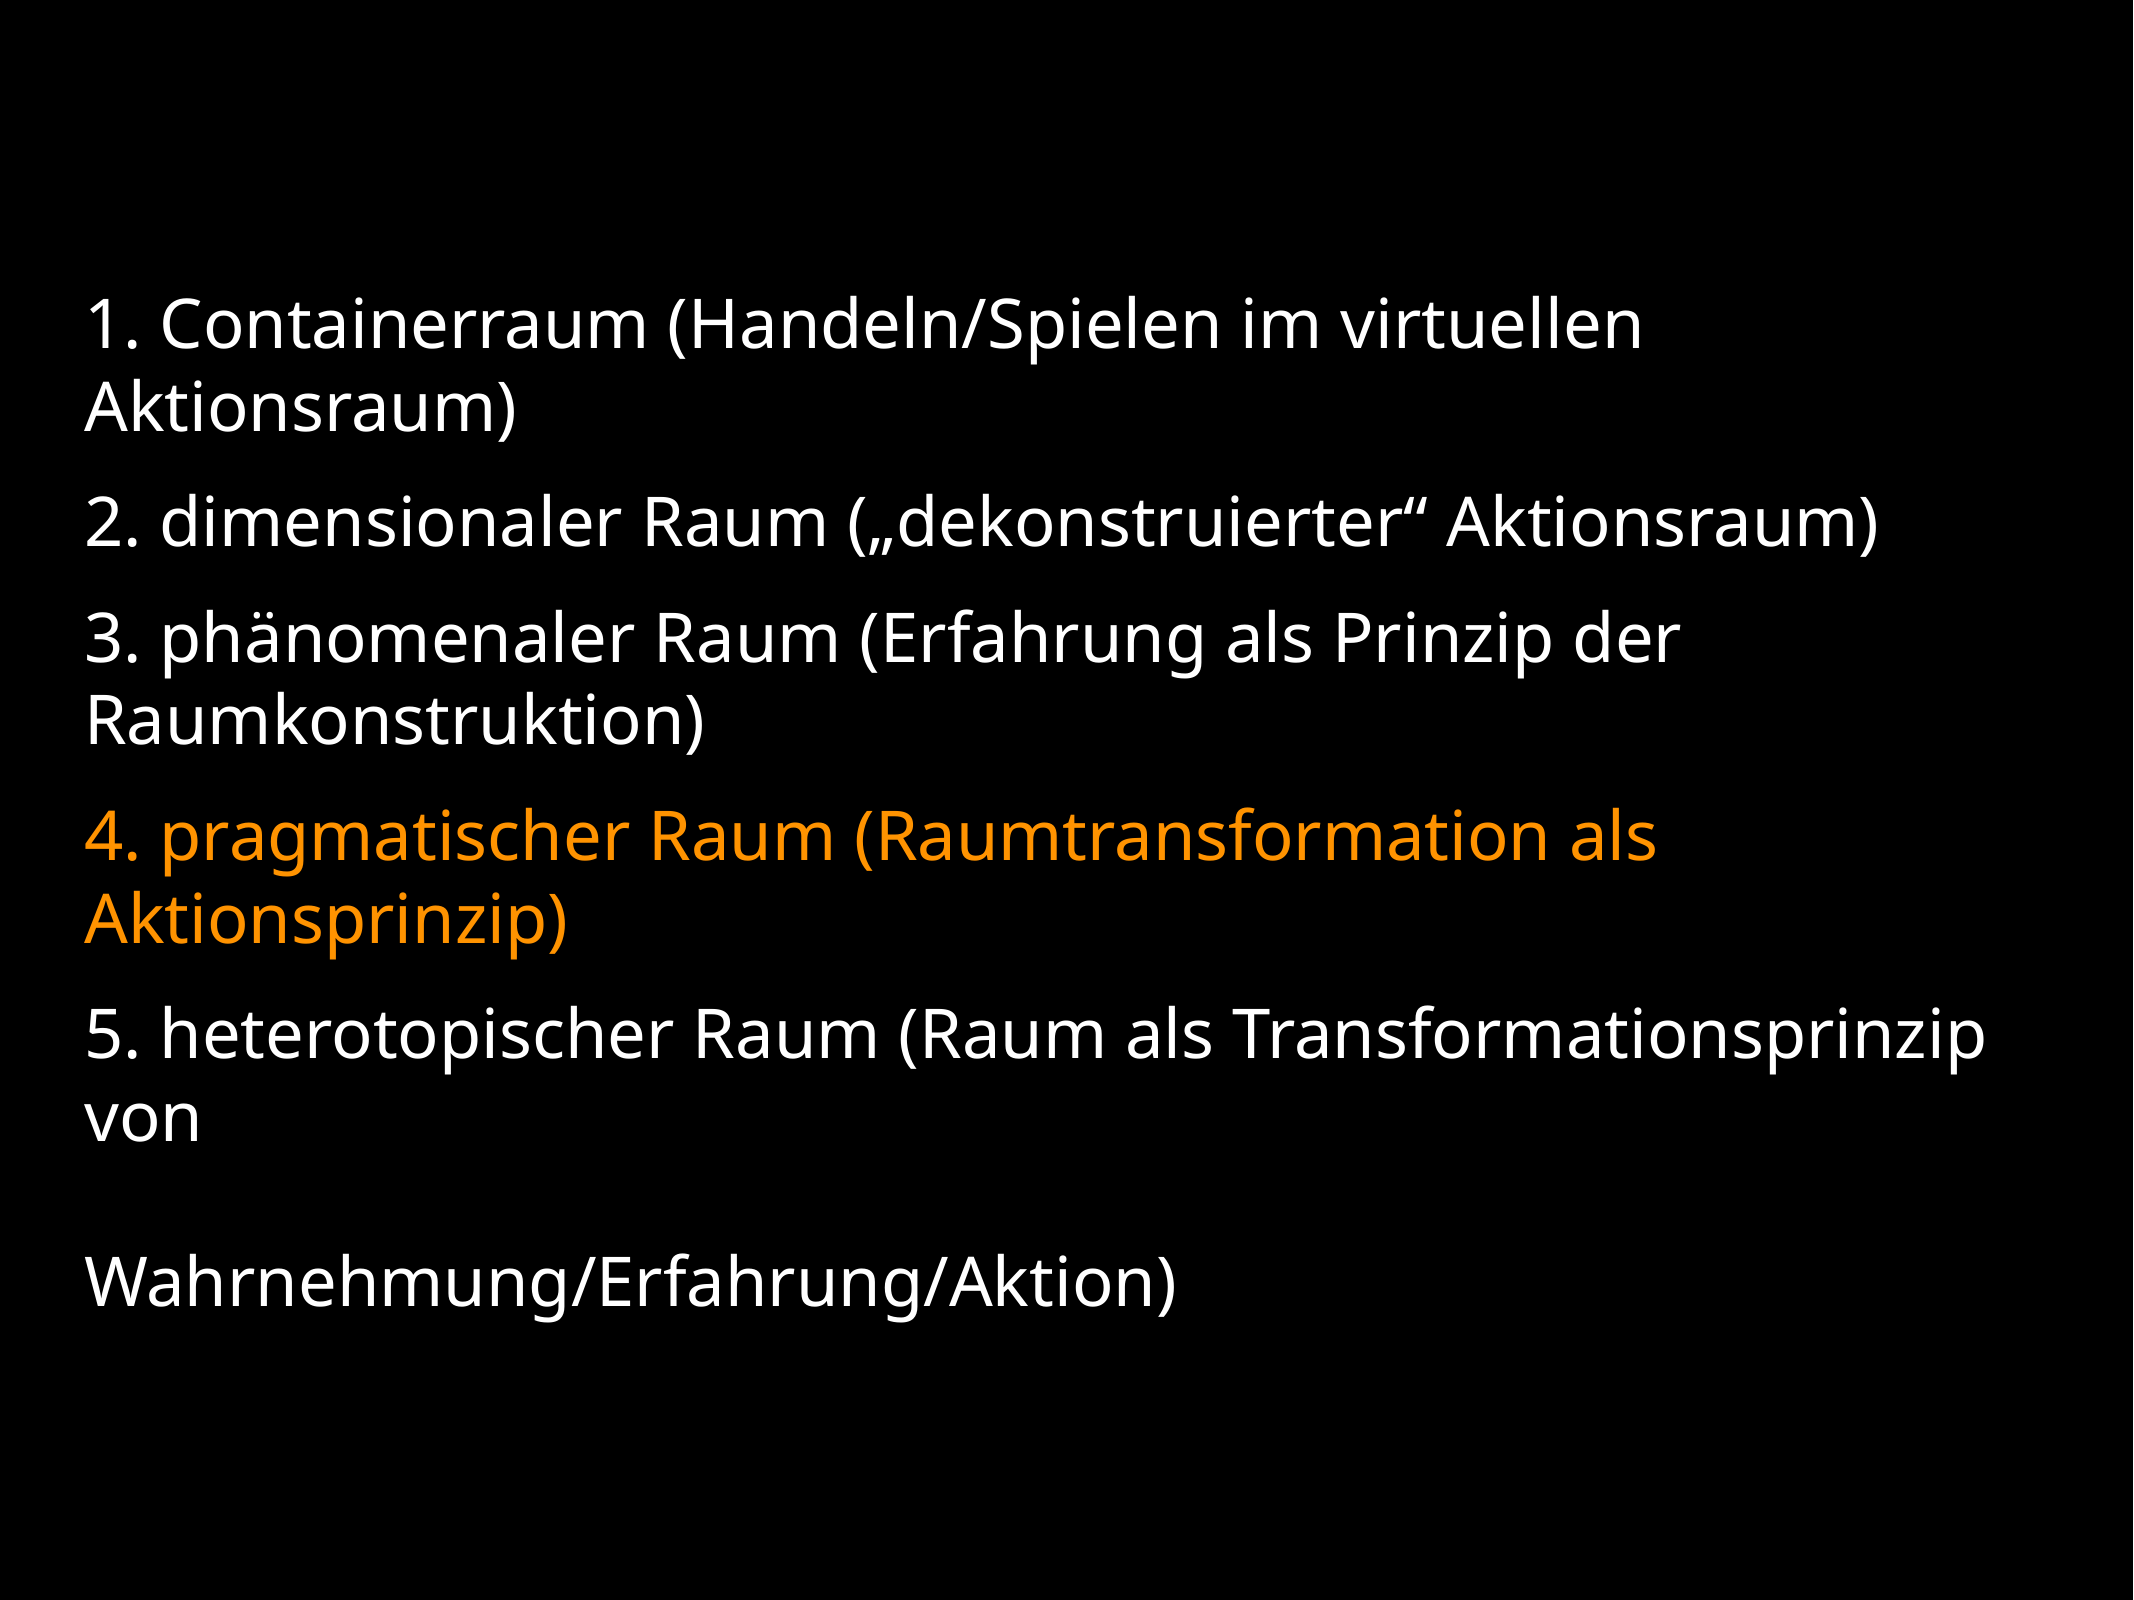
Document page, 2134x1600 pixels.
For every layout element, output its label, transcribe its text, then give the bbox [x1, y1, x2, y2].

text_box 1. Containerraum (Handeln/Spielen im virtuellen Aktionsraum) 2. dimensionaler Raum („dekonstruierter“ Aktionsraum) 3. phänomenaler Raum (Erfahrung als Prinzip der Raumkonstruktion) 4. pragmatischer Raum (Raumtransformation als Aktionsprinzip) 5. heterotopischer Raum (Raum als Transformationsprinzip von Wahrnehmung/Erfahrung/Aktion) [75, 271, 2058, 1329]
